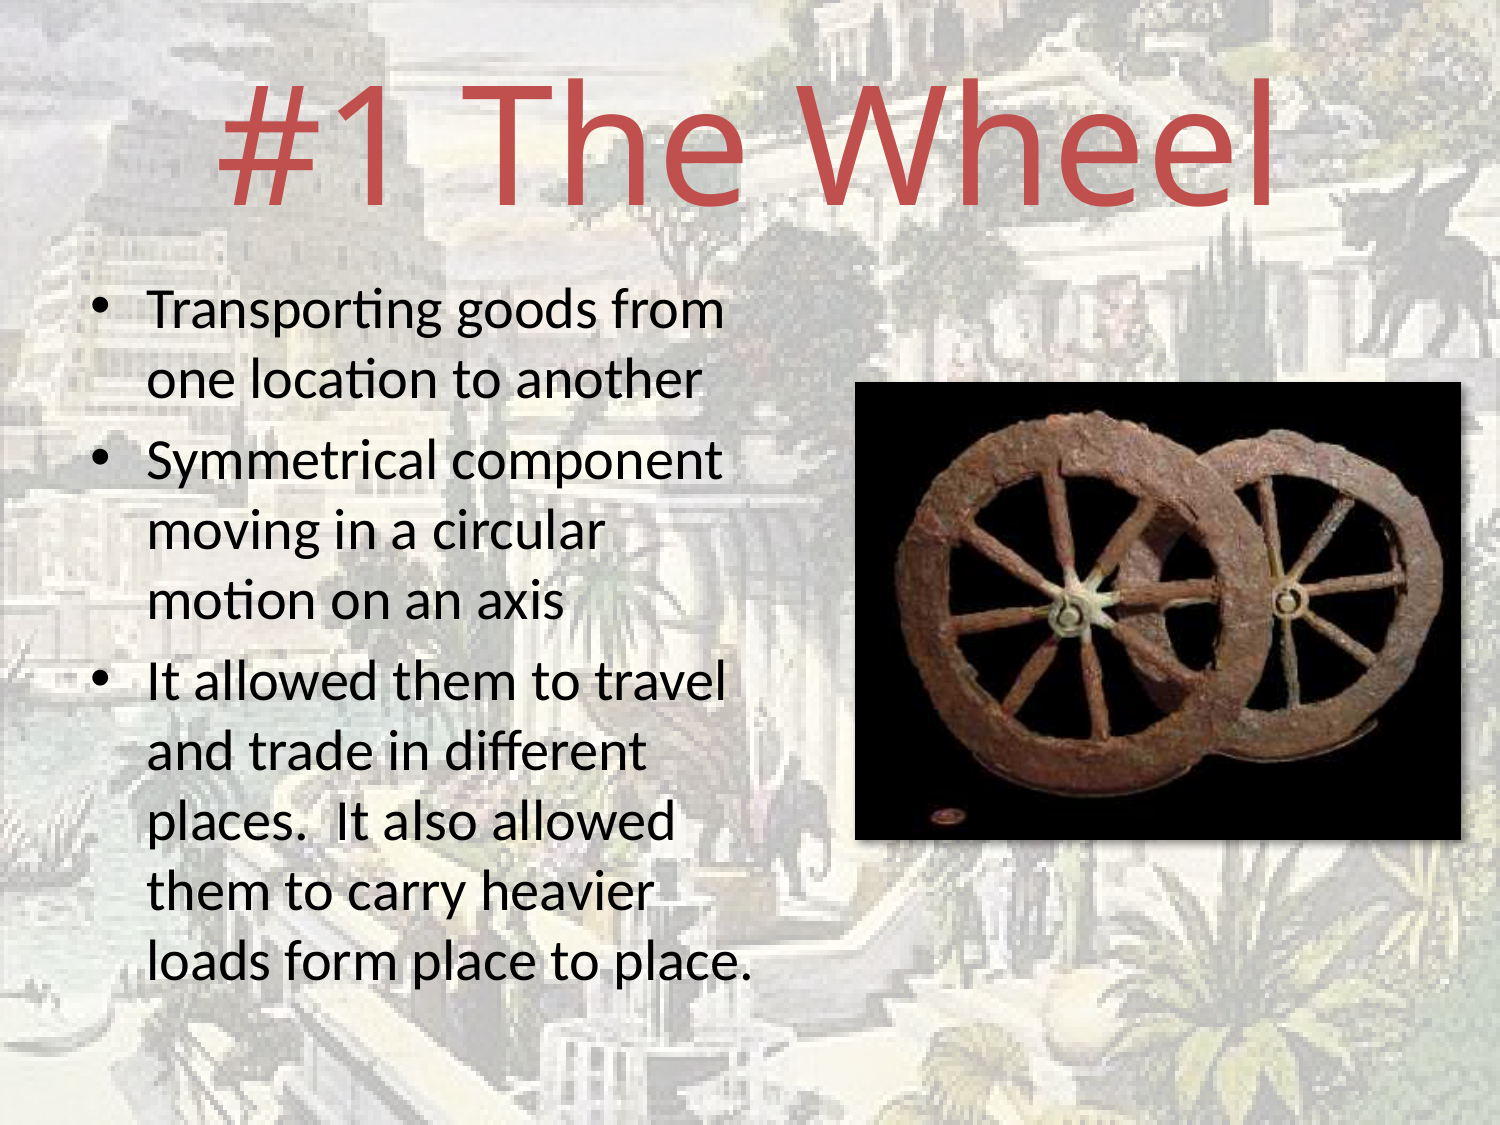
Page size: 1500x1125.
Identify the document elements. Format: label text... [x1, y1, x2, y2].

list Transporting goods from one location to another Symmetrical component moving in a circular motion on an axis It allowed them to travel and trade in different places. It also allowed them to carry heavier loads form place to place. [75, 262, 802, 1005]
picture [860, 388, 1456, 834]
title #1 The Wheel [75, 45, 1425, 233]
